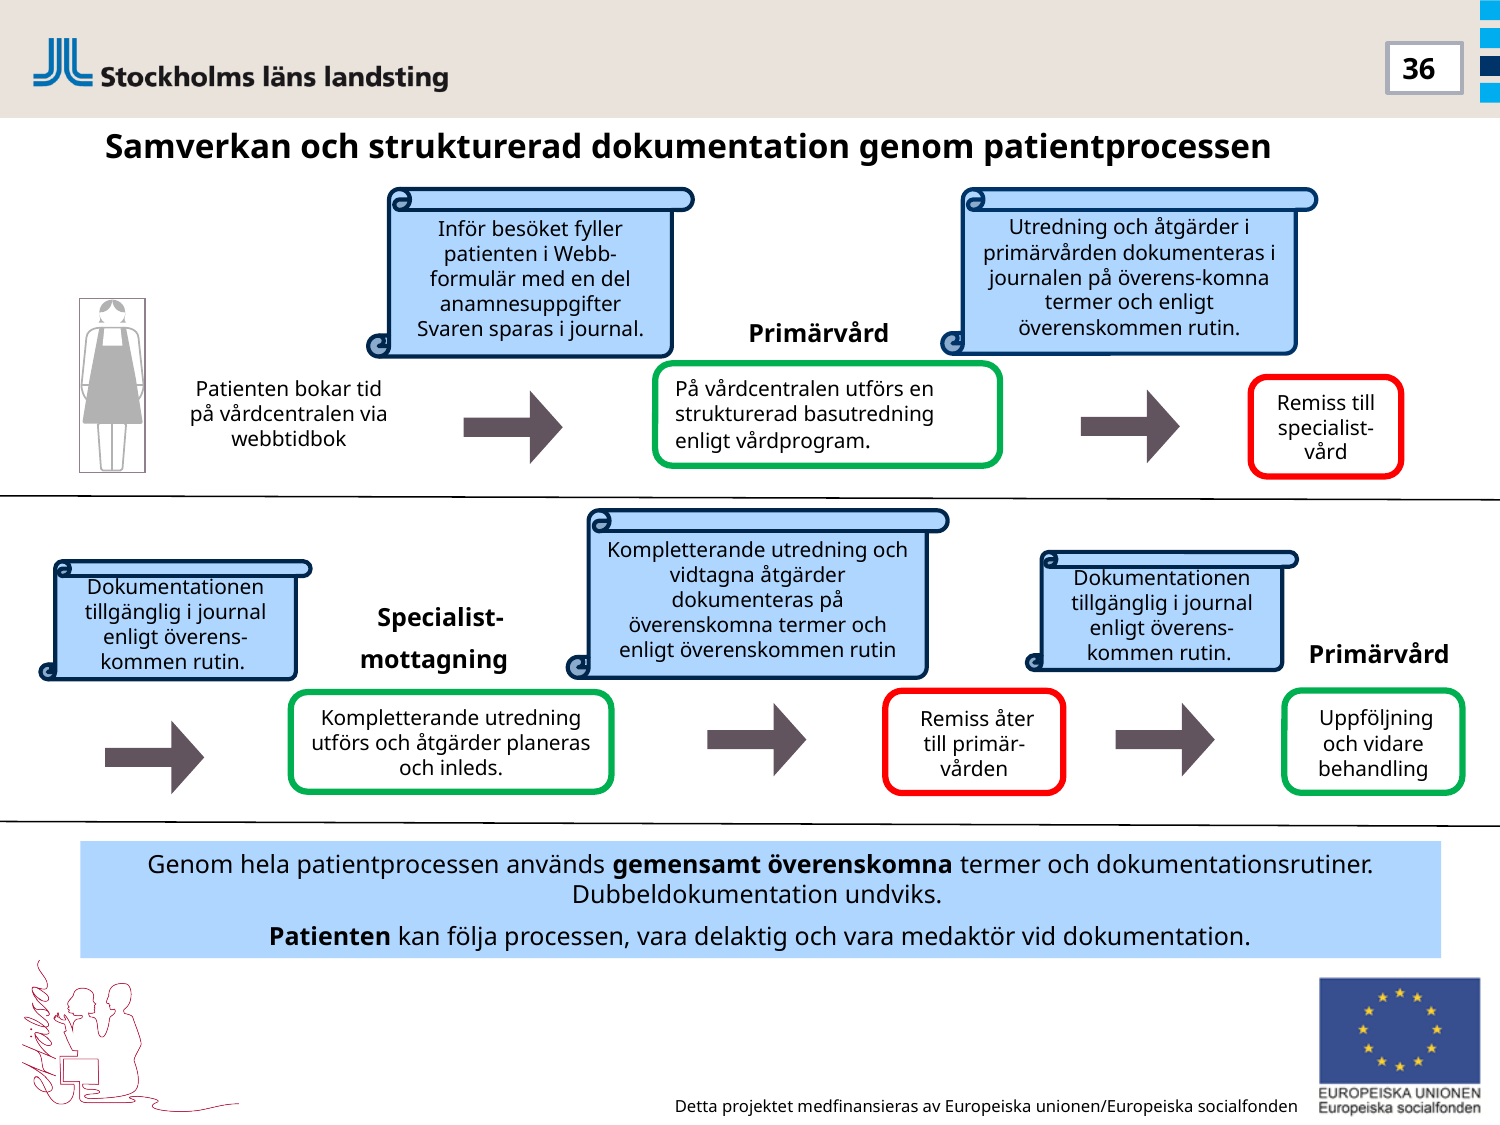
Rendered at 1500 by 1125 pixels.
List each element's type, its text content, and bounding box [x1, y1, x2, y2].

text_box Patienten bokar tid på vårdcentralen via webbtidbok [164, 363, 413, 464]
text_box Remiss till specialist-vård [1250, 376, 1402, 477]
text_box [0, 821, 1500, 827]
text_box Primärvård [712, 310, 926, 356]
text_box Inför besöket fyller patienten i Webb-formulär med en del anamnesuppgifter Svaren sparas i journal. [366, 249, 674, 359]
text_box 36 [1385, 41, 1464, 95]
text_box Kompletterande utredning utförs och åtgärder planeras och inleds. [290, 692, 612, 792]
picture [1314, 972, 1486, 1117]
picture [80, 299, 145, 472]
text_box [1080, 389, 1180, 464]
text_box Primärvård [1278, 631, 1480, 676]
text_box [1115, 702, 1215, 777]
text_box Genom hela patientprocessen används gemensamt överenskomna termer och dokumentationsrutiner. Dubbeldokumentation undviks. Patienten kan följa processen, vara delaktig och vara medaktör vid dokumentation. [78, 839, 1443, 960]
text_box Specialist- mottagning [291, 594, 612, 682]
text_box [463, 390, 563, 465]
text_box Dokumentationen tillgänglig i journal enligt överens-kommen rutin. [38, 559, 313, 682]
text_box Dokumentationen tillgänglig i journal enligt överens-kommen rutin. [1024, 549, 1300, 673]
title Samverkan och strukturerad dokumentation genom patientprocessen [90, 117, 1468, 249]
text_box Kompletterande utredning och vidtagna åtgärder dokumenteras på överenskomna termer och enligt överenskommen rutin [565, 508, 950, 680]
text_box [0, 495, 1500, 500]
text_box Uppföljning och vidare behandling [1284, 690, 1463, 793]
text_box Utredning och åtgärder i primärvården dokumenteras i journalen på överens-komna termer och enligt överenskommen rutin. [940, 249, 1298, 356]
text_box [105, 720, 205, 795]
text_box På vårdcentralen utförs en strukturerad basutredning enligt vårdprogram. [655, 363, 1001, 466]
picture [25, 31, 453, 98]
text_box [707, 702, 807, 777]
picture [0, 960, 239, 1116]
text_box Remiss åter till primär-vården [885, 690, 1064, 794]
